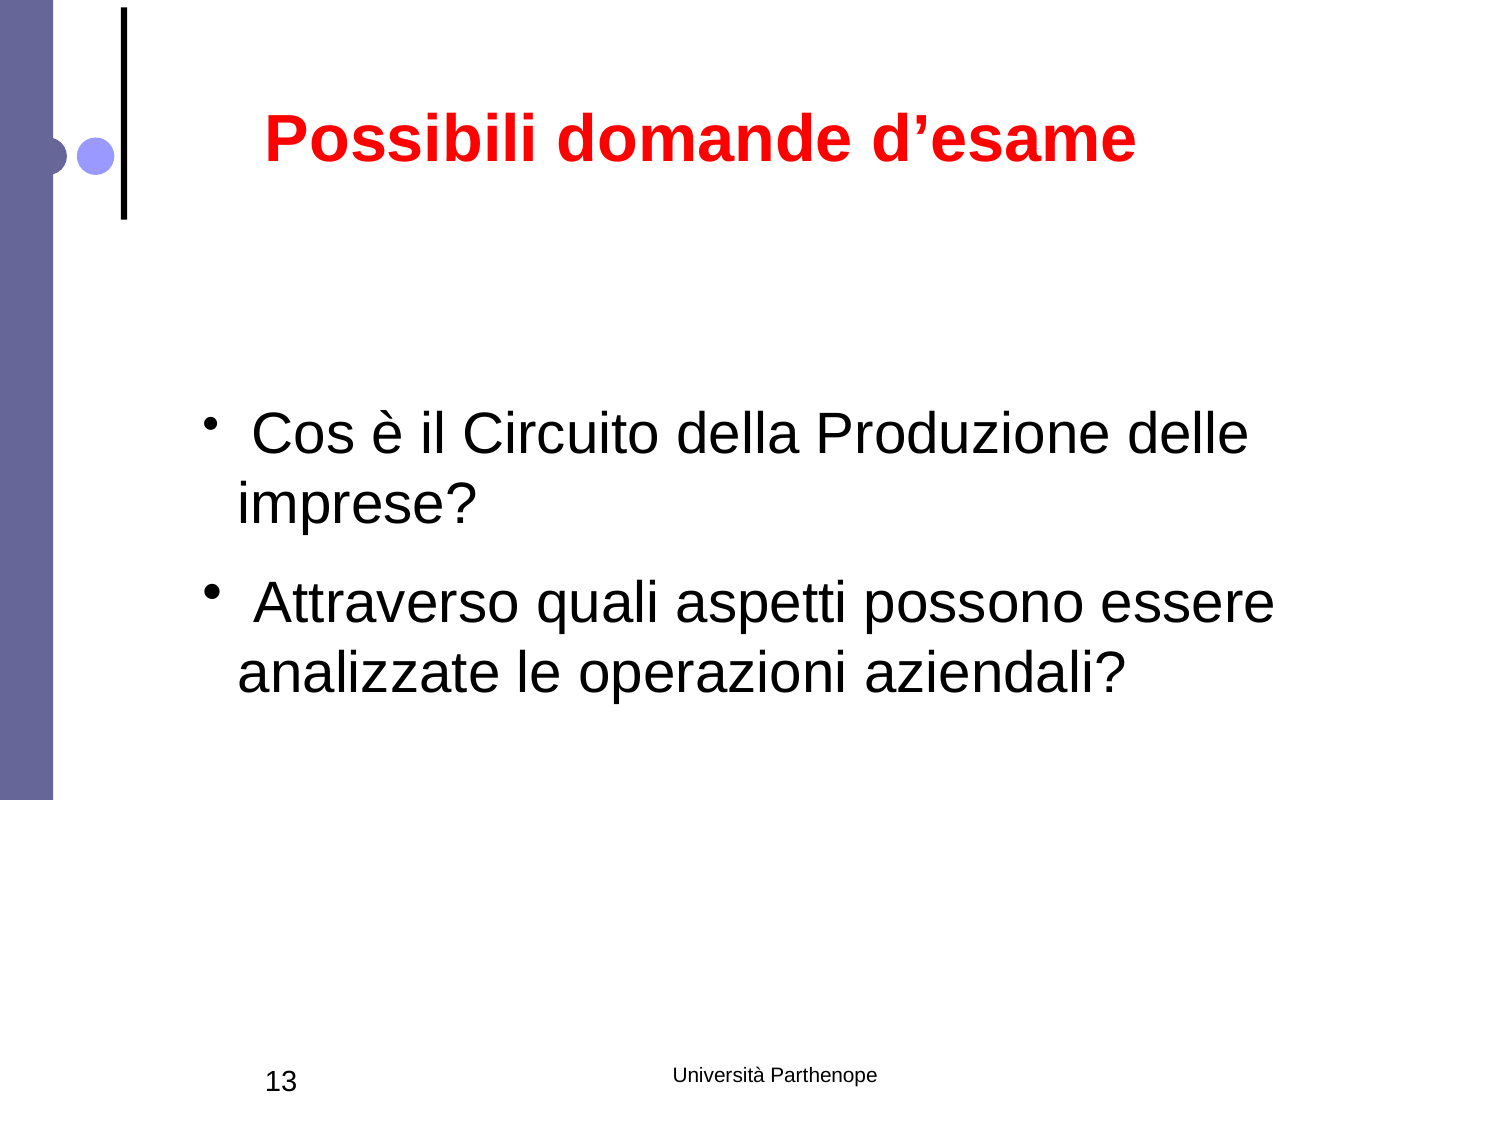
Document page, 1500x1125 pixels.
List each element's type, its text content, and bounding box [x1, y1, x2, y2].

text_box Cos è il Circuito della Produzione delle imprese? Attraverso quali aspetti possono essere analizzate le operazioni aziendali? [187, 387, 1300, 896]
slide_number 13 [249, 1054, 463, 1125]
text_box Possibili domande d’esame [249, 87, 1338, 183]
footer Università Parthenope [537, 1054, 1013, 1125]
